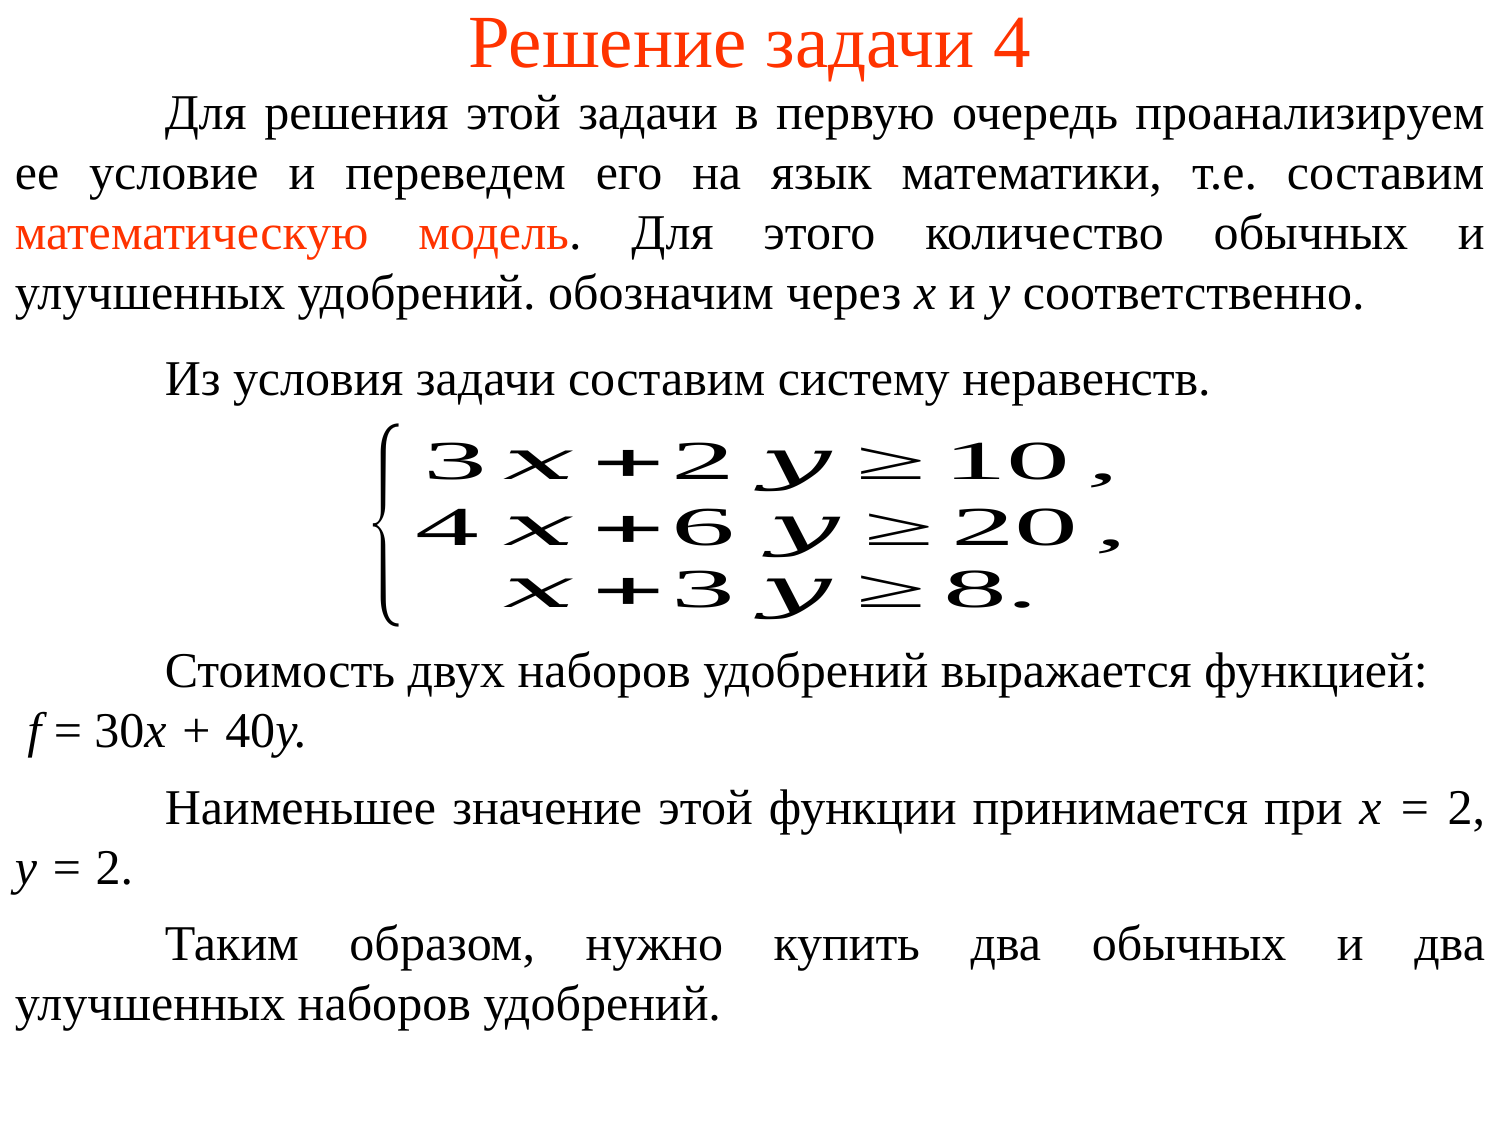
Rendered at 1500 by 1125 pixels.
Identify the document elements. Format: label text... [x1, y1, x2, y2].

text_box Для решения этой задачи в первую очередь проанализируем ее условие и переведем его на язык математики, т.е. составим математическую модель. Для этого количество обычных и улучшенных удобрений. обозначим через x и y соответственно. Из условия задачи составим систему неравенств. [0, 72, 1500, 413]
text_box Стоимость двух наборов удобрений выражается функцией: f = 30x + 40y. [0, 629, 1500, 765]
text_box Наименьшее значение этой функции принимается при x = 2, y = 2. [0, 766, 1500, 902]
title Решение задачи 4 [112, 0, 1388, 72]
text_box Таким образом, нужно купить два обычных и два улучшенных наборов удобрений. [0, 903, 1500, 1038]
